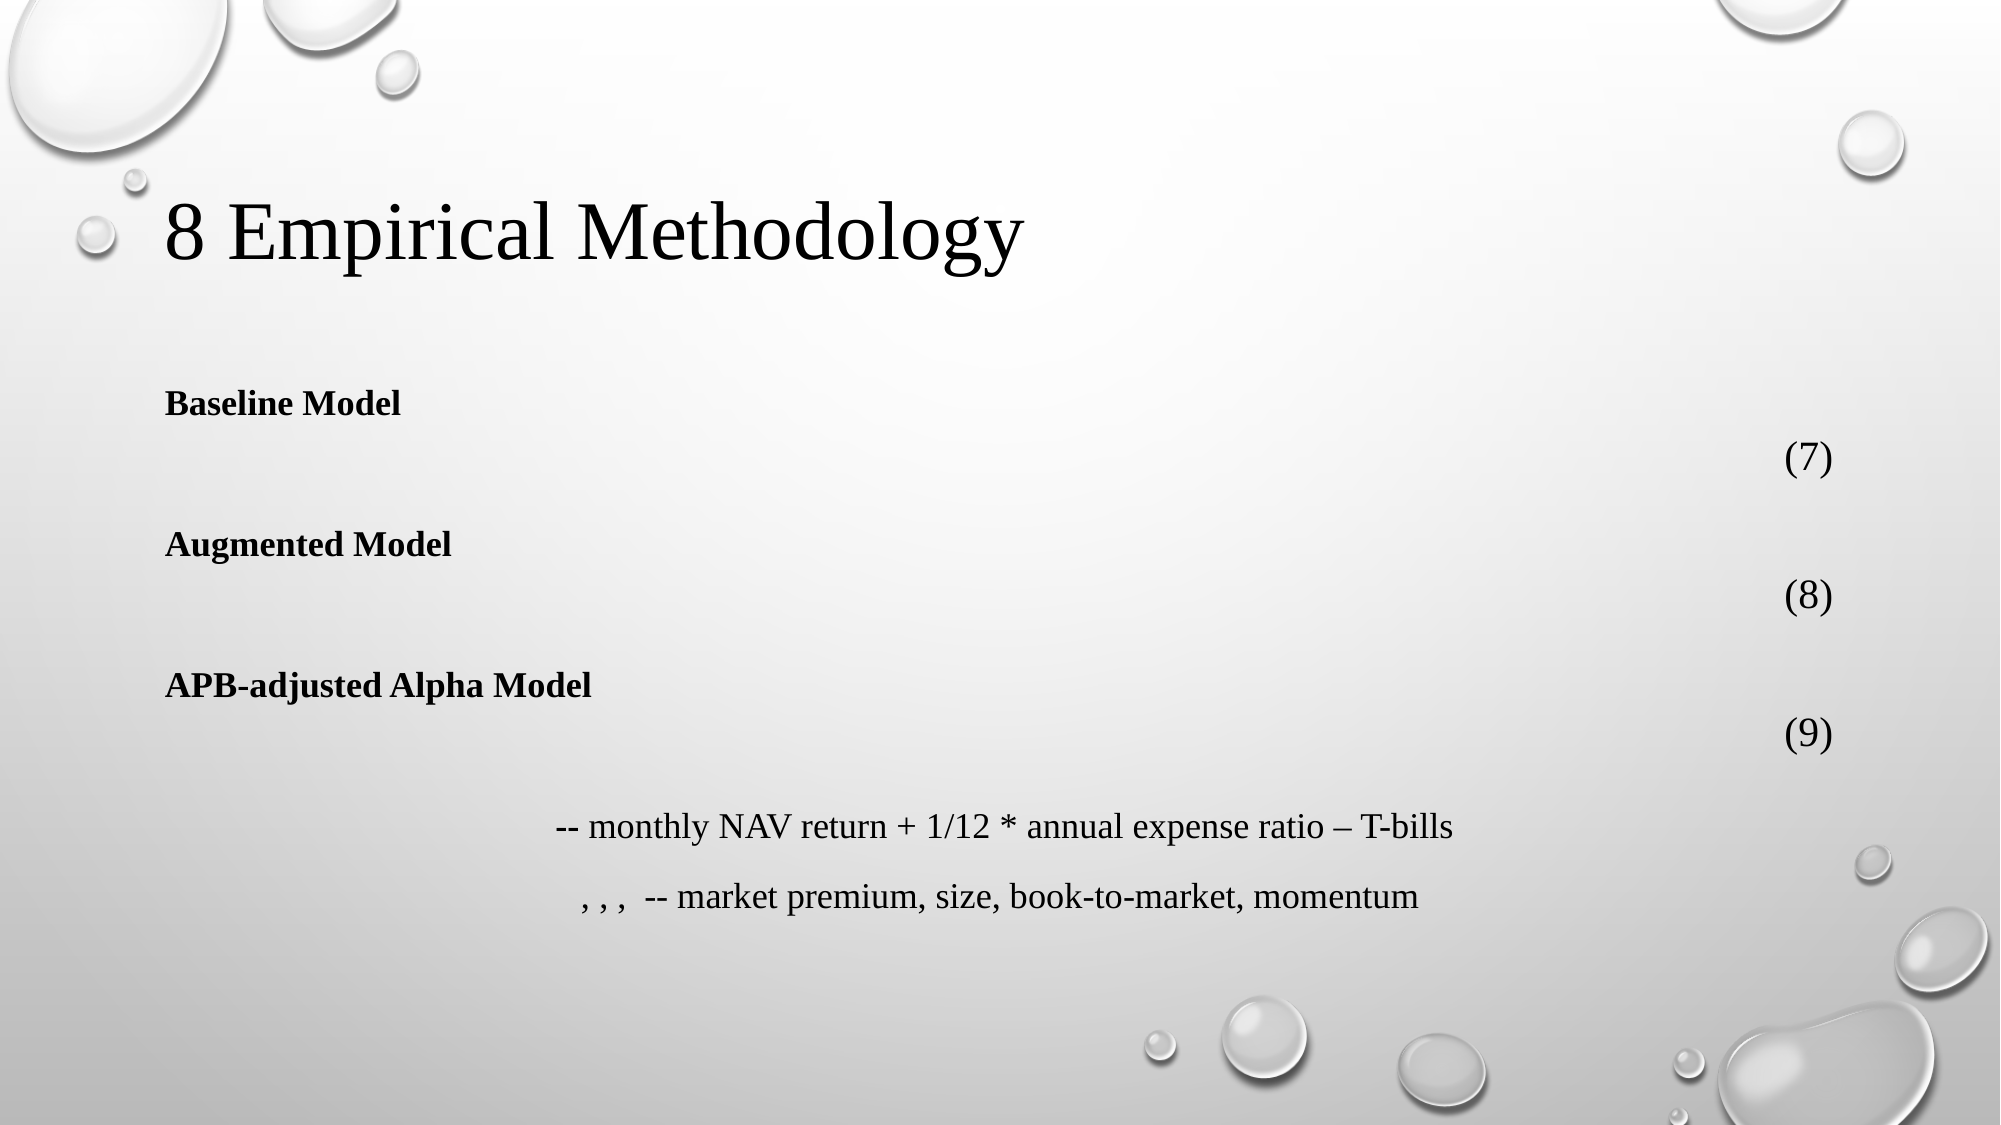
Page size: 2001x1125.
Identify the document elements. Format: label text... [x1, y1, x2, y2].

text_box (7) [1769, 421, 1850, 487]
text_box (8) [1769, 559, 1850, 625]
picture [0, 0, 2000, 1125]
title 8 Empirical Methodology [149, 101, 1851, 364]
text_box (9) [1769, 697, 1850, 763]
